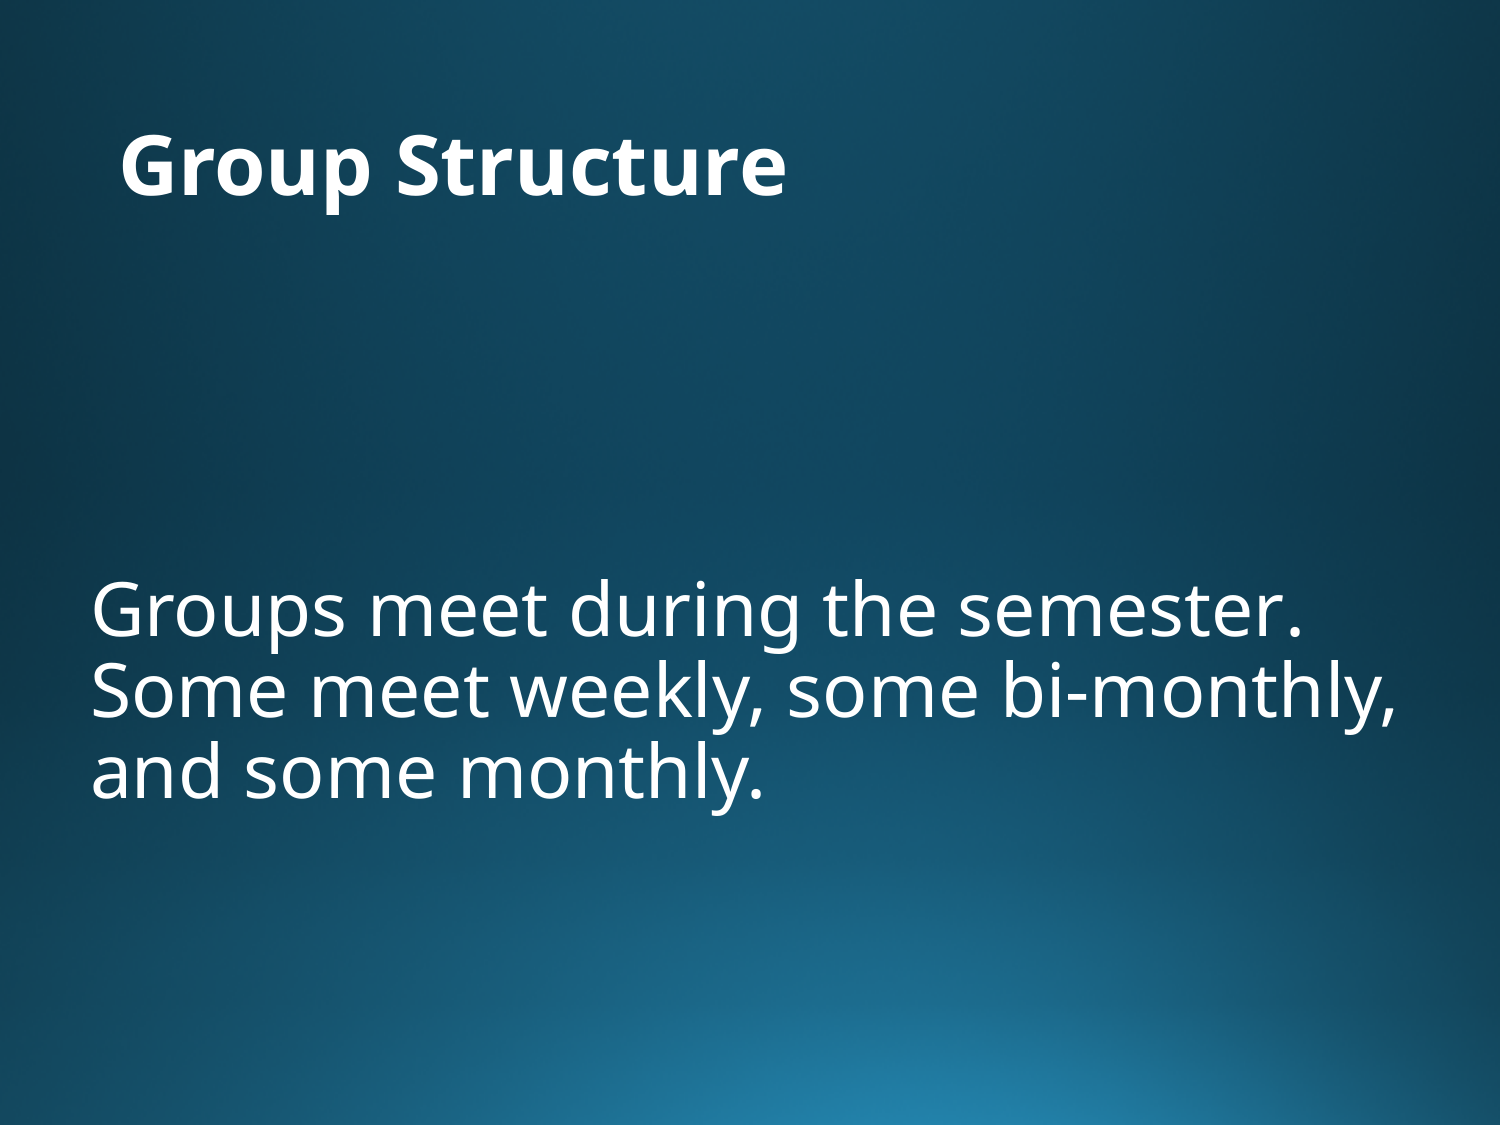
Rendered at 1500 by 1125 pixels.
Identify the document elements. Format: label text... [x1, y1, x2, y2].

picture [0, 0, 1500, 1125]
list Groups meet during the semester. Some meet weekly, some bi-monthly, and some monthly. [75, 362, 1425, 1038]
title Group Structure [103, 59, 1397, 278]
